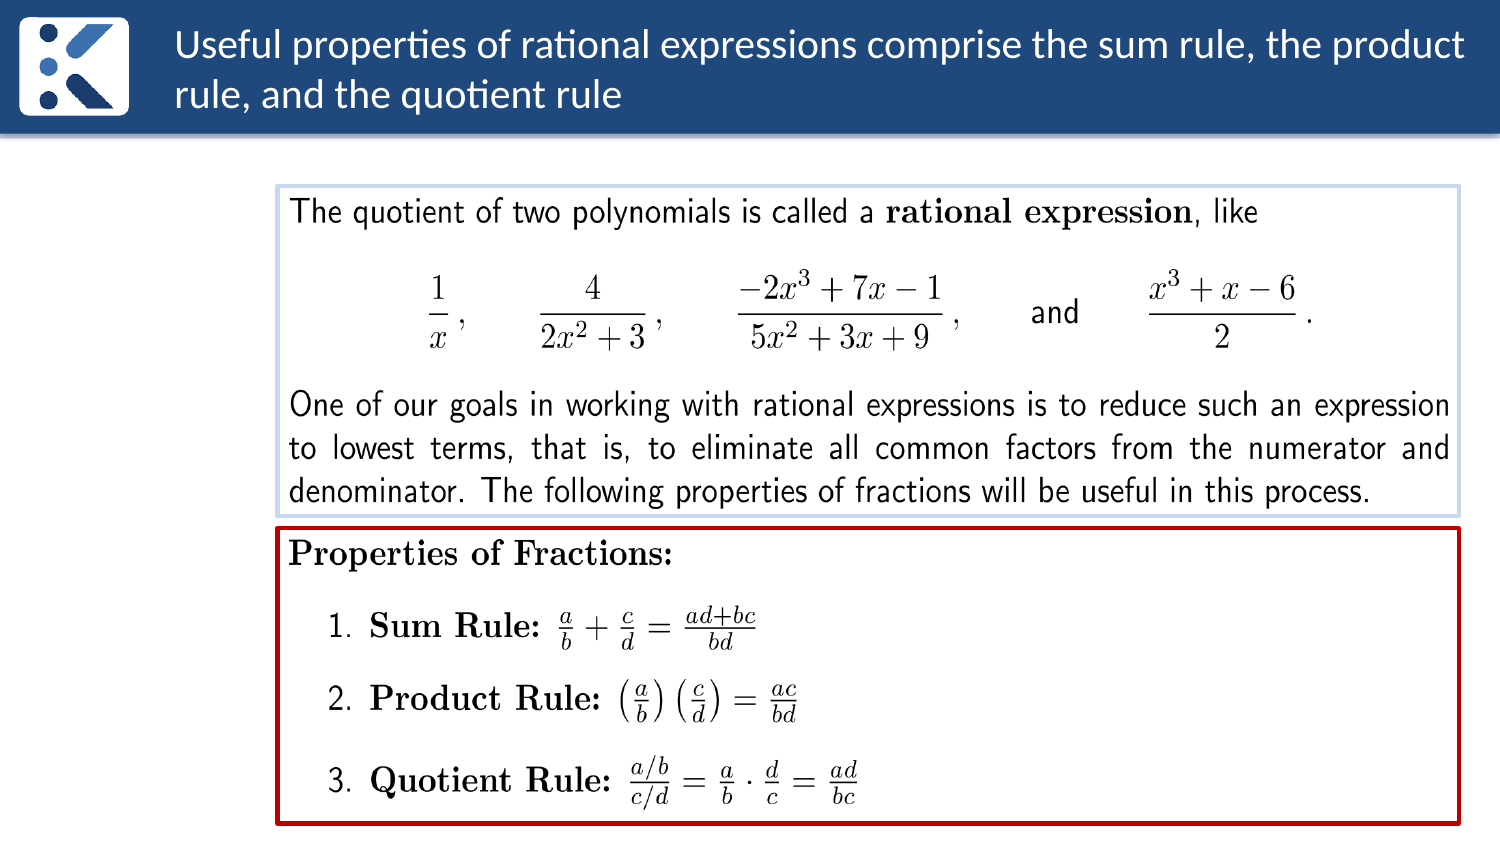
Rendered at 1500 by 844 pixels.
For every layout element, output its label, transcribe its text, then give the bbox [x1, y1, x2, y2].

text_box [275, 184, 1461, 518]
title Useful properties of rational expressions comprise the sum rule, the product rule, and the quotient rule [159, 8, 1483, 126]
text_box [275, 526, 1461, 826]
picture [27, 18, 122, 115]
picture [289, 197, 1448, 510]
picture [288, 539, 857, 810]
